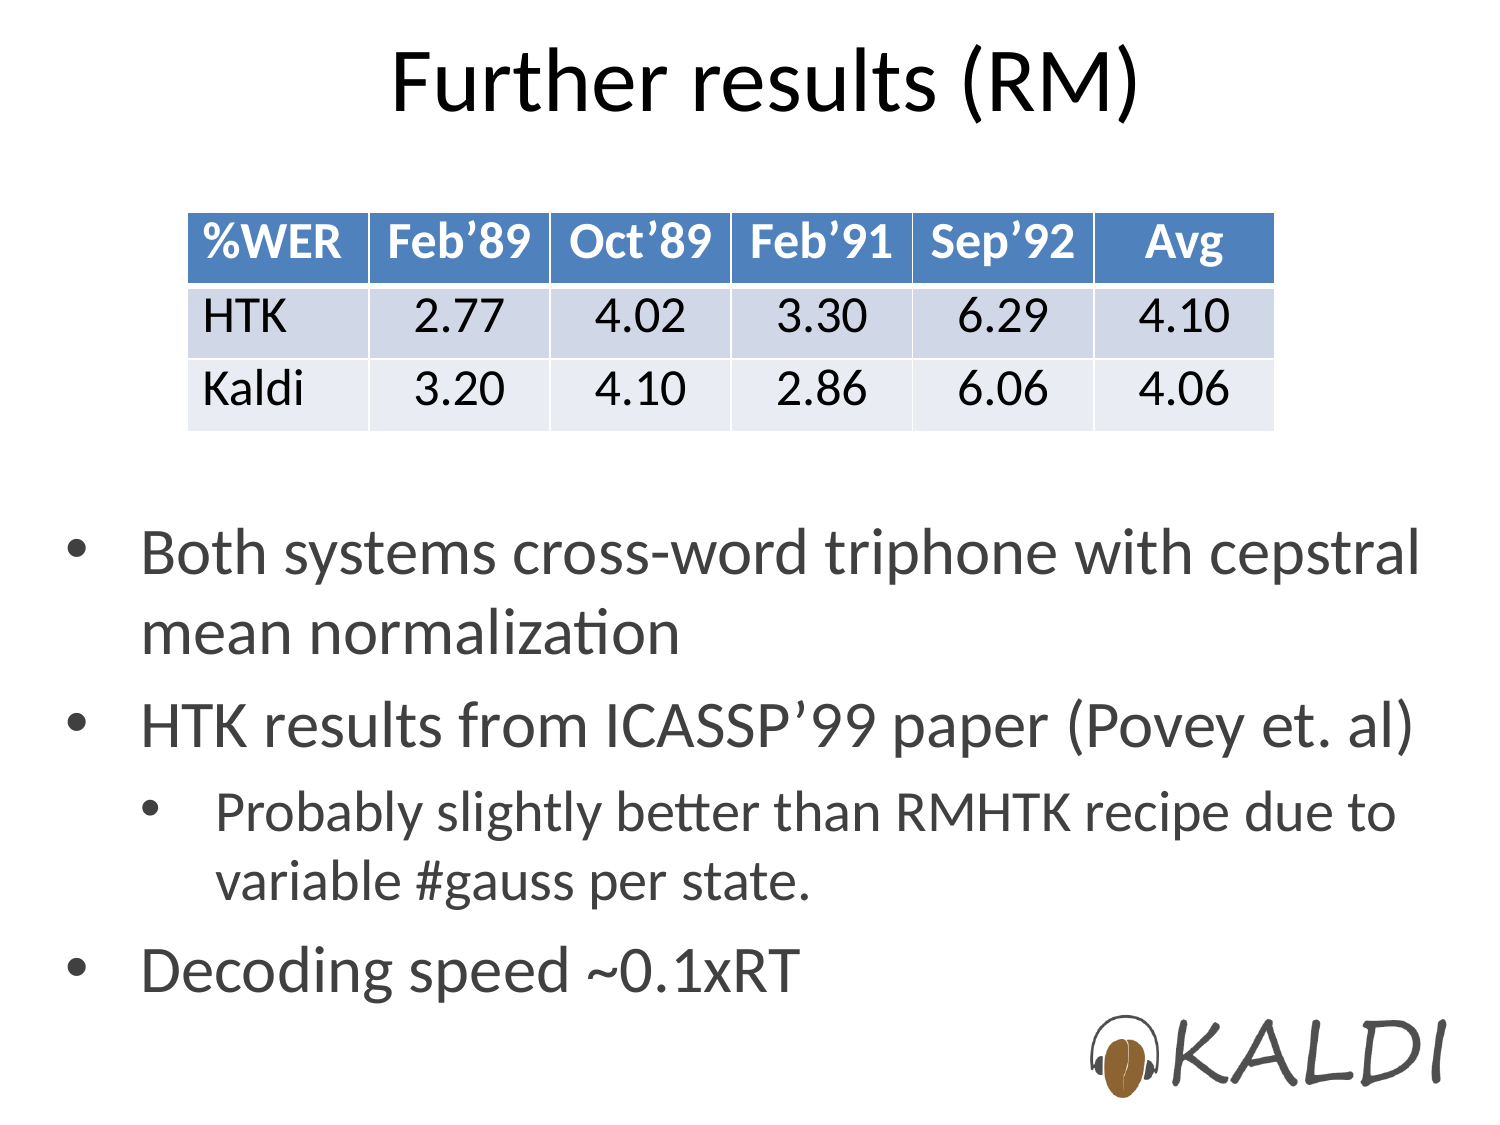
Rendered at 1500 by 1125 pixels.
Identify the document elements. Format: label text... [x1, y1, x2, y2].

table_header %WER [188, 213, 368, 283]
table_cell 4.02 [551, 289, 730, 358]
table_header Feb’89 [370, 213, 549, 283]
table_cell 3.20 [370, 360, 549, 431]
table_cell 4.06 [1095, 360, 1274, 431]
table_cell 6.06 [913, 360, 1093, 431]
table_header Oct’89 [551, 213, 730, 283]
table_cell 2.86 [732, 360, 912, 431]
table_cell 3.30 [732, 289, 912, 358]
table_cell Kaldi [188, 360, 368, 431]
table_cell 2.77 [370, 289, 549, 358]
picture [1087, 1012, 1464, 1104]
table_cell 4.10 [551, 360, 730, 431]
table_cell 4.10 [1095, 289, 1274, 358]
table_header Avg [1095, 213, 1274, 283]
table_cell 6.29 [913, 289, 1093, 358]
table_header Sep’92 [913, 213, 1093, 283]
subtitle Both systems cross-word triphone with cepstral mean normalization HTK results from ICASSP’99 paper (Povey et. al) Probably slightly better than RMHTK recipe due to variable #gauss per state. Decoding speed ~0.1xRT [50, 500, 1463, 1025]
table_cell HTK [188, 289, 368, 358]
title Further results (RM) [125, 5, 1410, 144]
table_header Feb’91 [732, 213, 912, 283]
